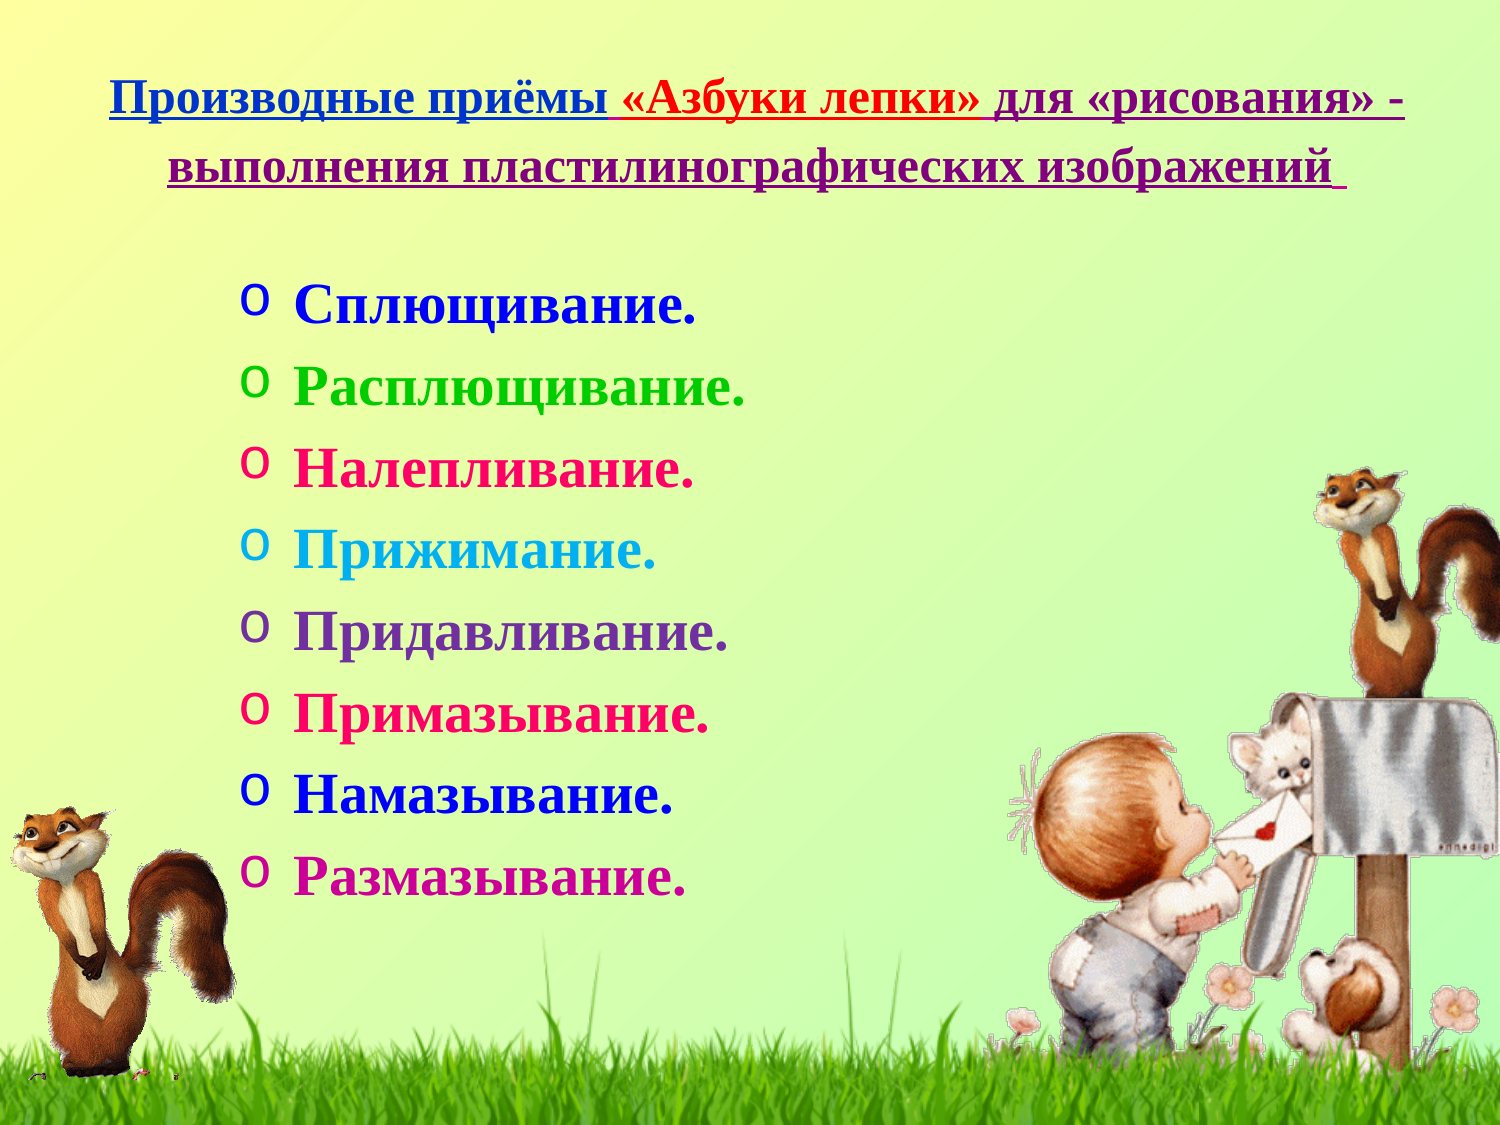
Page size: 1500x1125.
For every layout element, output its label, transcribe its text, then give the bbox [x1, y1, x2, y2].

picture [0, 432, 1500, 1125]
title Производные приёмы «Азбуки лепки» для «рисования» - выполнения пластилинографических изображений [81, 34, 1433, 223]
list Сплющивание. Расплющивание. Налепливание. Прижимание. Придавливание. Примазывание. Намазывание. Размазывание. [222, 257, 985, 1001]
